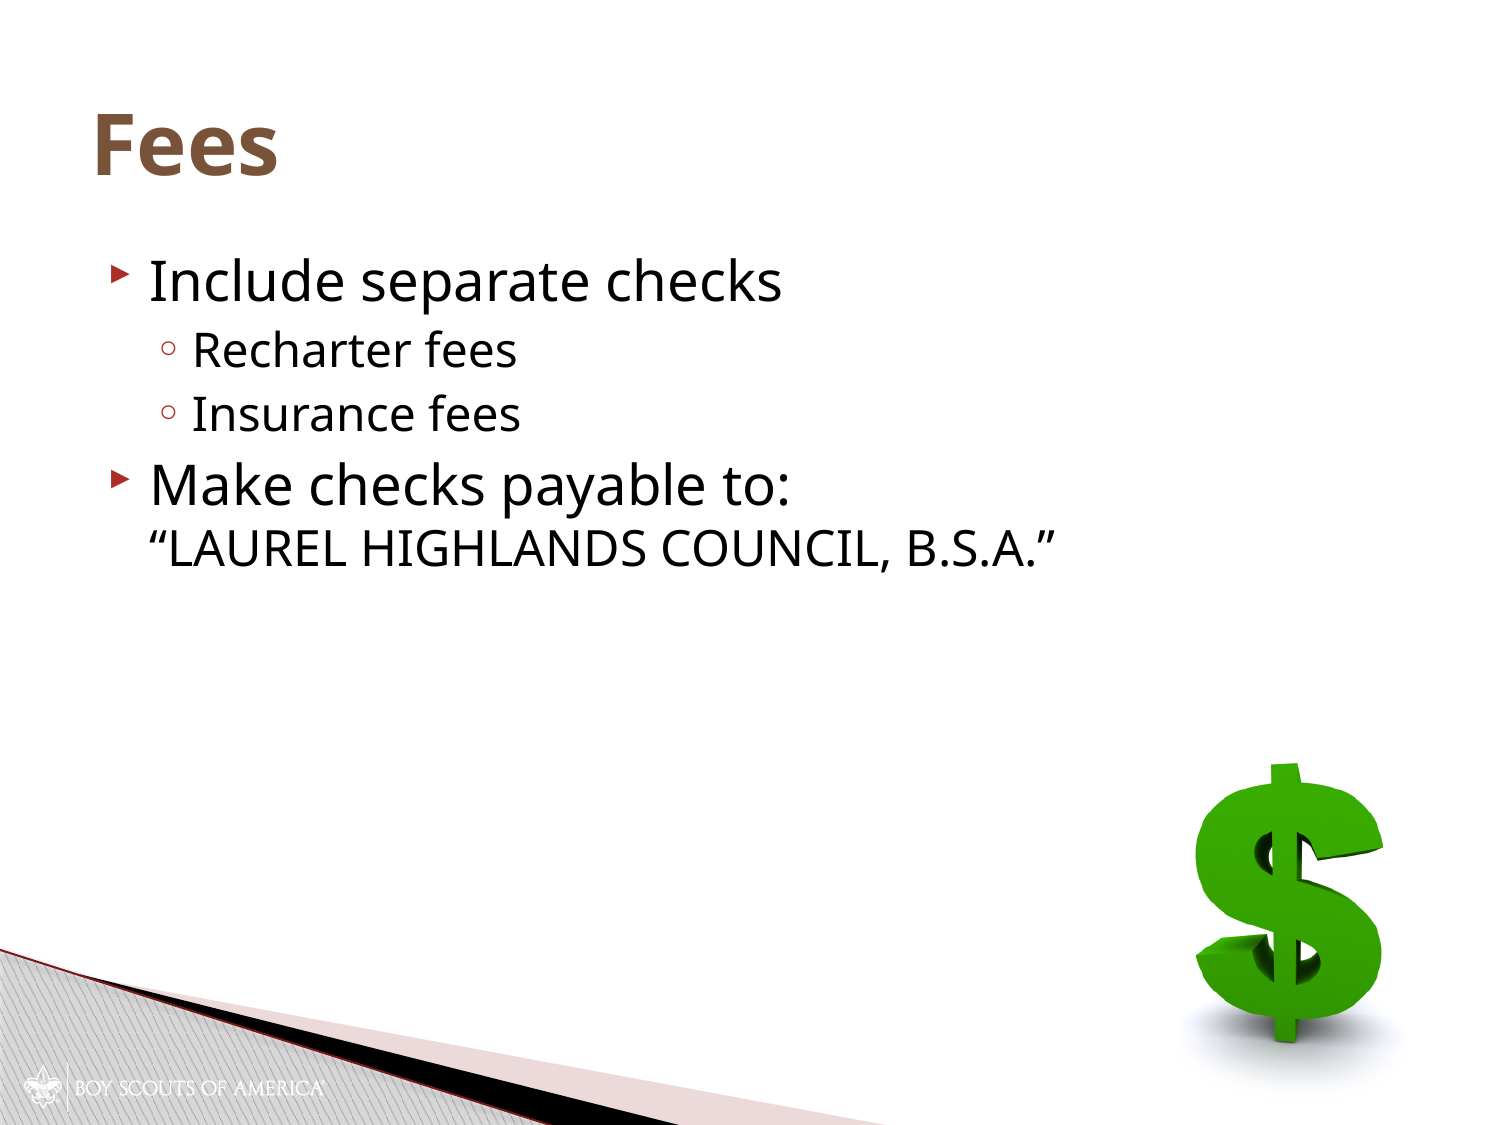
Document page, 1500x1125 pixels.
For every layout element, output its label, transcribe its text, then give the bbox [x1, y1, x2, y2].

list Include separate checks Recharter fees Insurance fees Make checks payable to: “LAUREL HIGHLANDS COUNCIL, B.S.A.” [74, 237, 1476, 925]
picture [24, 1062, 325, 1112]
picture [1137, 745, 1443, 1104]
title Fees [75, 55, 1418, 228]
